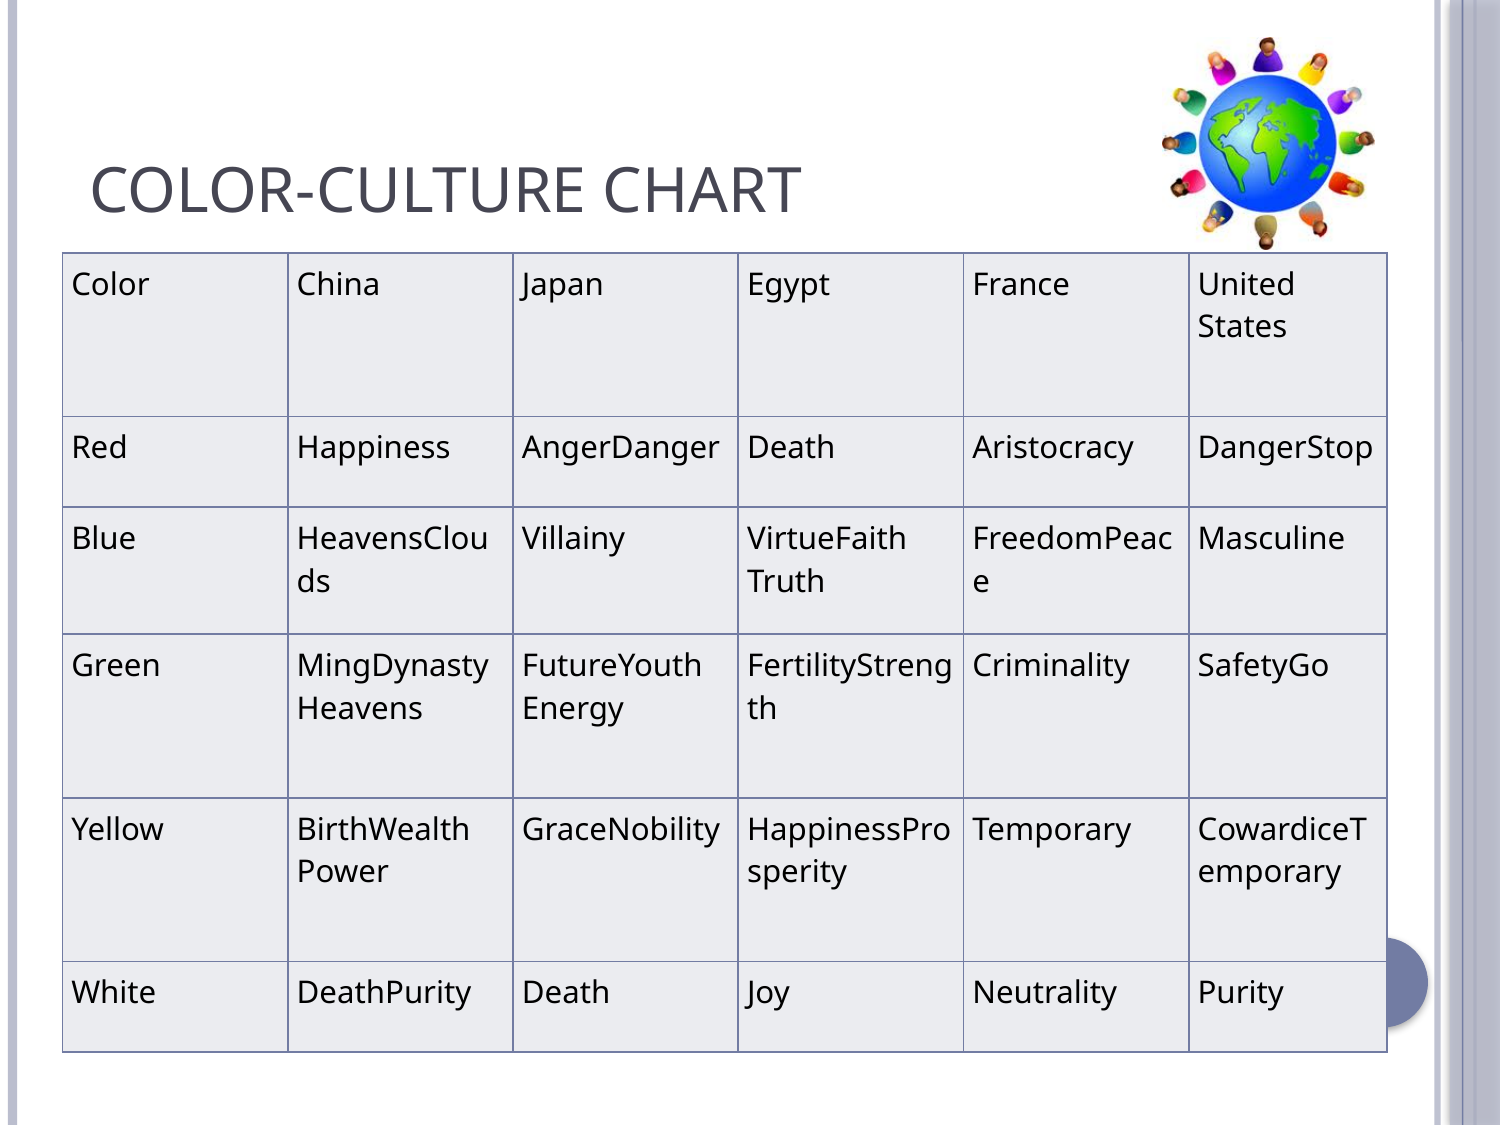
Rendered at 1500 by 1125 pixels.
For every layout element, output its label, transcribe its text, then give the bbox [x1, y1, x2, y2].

table_cell GraceNobility [514, 799, 737, 961]
table_cell DangerStop [1190, 417, 1386, 506]
table_header United States [1190, 254, 1386, 416]
table_cell DeathPurity [289, 962, 512, 1051]
table_header France [964, 254, 1188, 416]
table_cell Neutrality [964, 962, 1188, 1051]
table_header Egypt [739, 254, 963, 416]
table_cell Purity [1190, 962, 1386, 1051]
table_cell Red [63, 417, 287, 506]
table_cell VirtueFaith Truth [739, 508, 963, 633]
table_cell BirthWealth Power [289, 799, 512, 961]
table_cell Aristocracy [964, 417, 1188, 506]
table_cell HeavensClouds [289, 508, 512, 633]
picture [1161, 36, 1376, 251]
table_cell Joy [739, 962, 963, 1051]
table_cell Death [739, 417, 963, 506]
table_cell FertilityStrength [739, 635, 963, 797]
table_cell MingDynasty Heavens [289, 635, 512, 797]
table_cell Green [63, 635, 287, 797]
table_cell Blue [63, 508, 287, 633]
table_header Japan [514, 254, 737, 416]
table_cell AngerDanger [514, 417, 737, 506]
table_header China [289, 254, 512, 416]
table_cell Temporary [964, 799, 1188, 961]
title Color-Culture chart [75, 45, 1156, 233]
table_cell Criminality [964, 635, 1188, 797]
table_cell Happiness [289, 417, 512, 506]
table_cell Masculine [1190, 508, 1386, 633]
table_cell FreedomPeace [964, 508, 1188, 633]
table_header Color [63, 254, 287, 416]
table_cell White [63, 962, 287, 1051]
table_cell SafetyGo [1190, 635, 1386, 797]
table_cell Yellow [63, 799, 287, 961]
table_cell FutureYouth Energy [514, 635, 737, 797]
table_cell Villainy [514, 508, 737, 633]
table_cell HappinessProsperity [739, 799, 963, 961]
table_cell Death [514, 962, 737, 1051]
table_cell CowardiceTemporary [1190, 799, 1386, 961]
